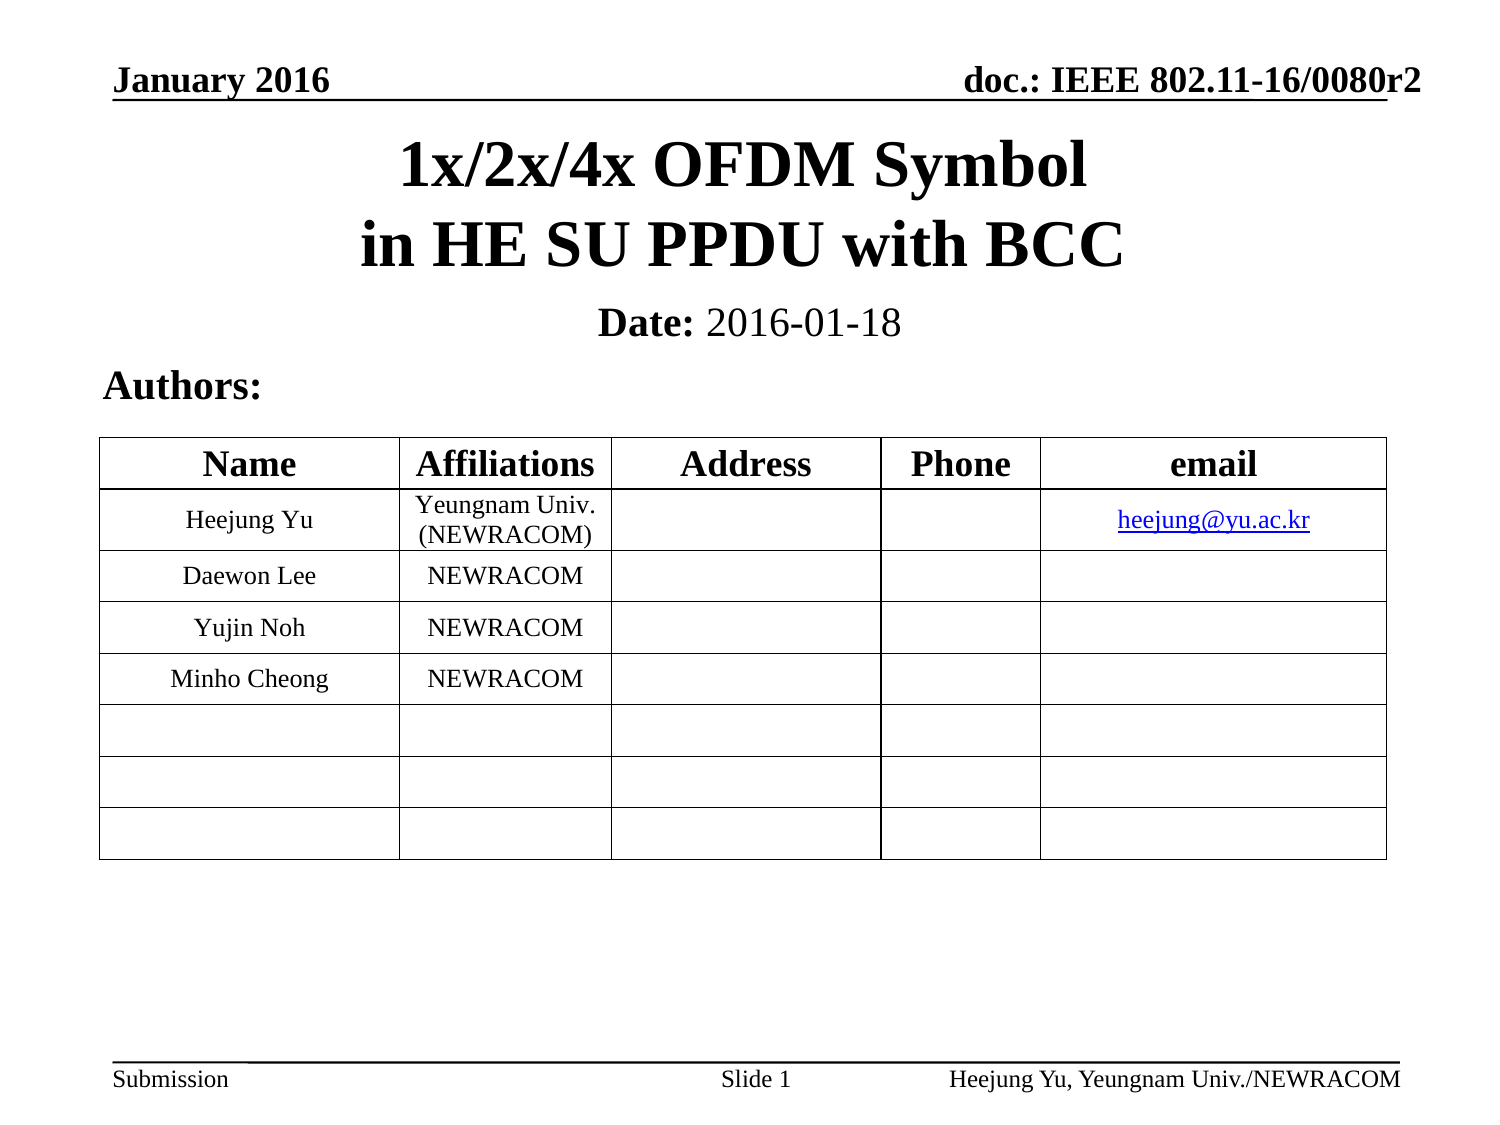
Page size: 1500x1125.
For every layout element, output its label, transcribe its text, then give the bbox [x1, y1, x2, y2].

text_box Authors: [87, 349, 325, 413]
list Date: 2016-01-18 [112, 287, 1388, 351]
slide_number Slide 1 [712, 1063, 800, 1093]
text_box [84, 436, 1412, 1056]
title 1x/2x/4x OFDM Symbol in HE SU PPDU with BCC [62, 112, 1426, 288]
footer Heejung Yu, Yeungnam Univ./NEWRACOM [937, 1063, 1402, 1093]
